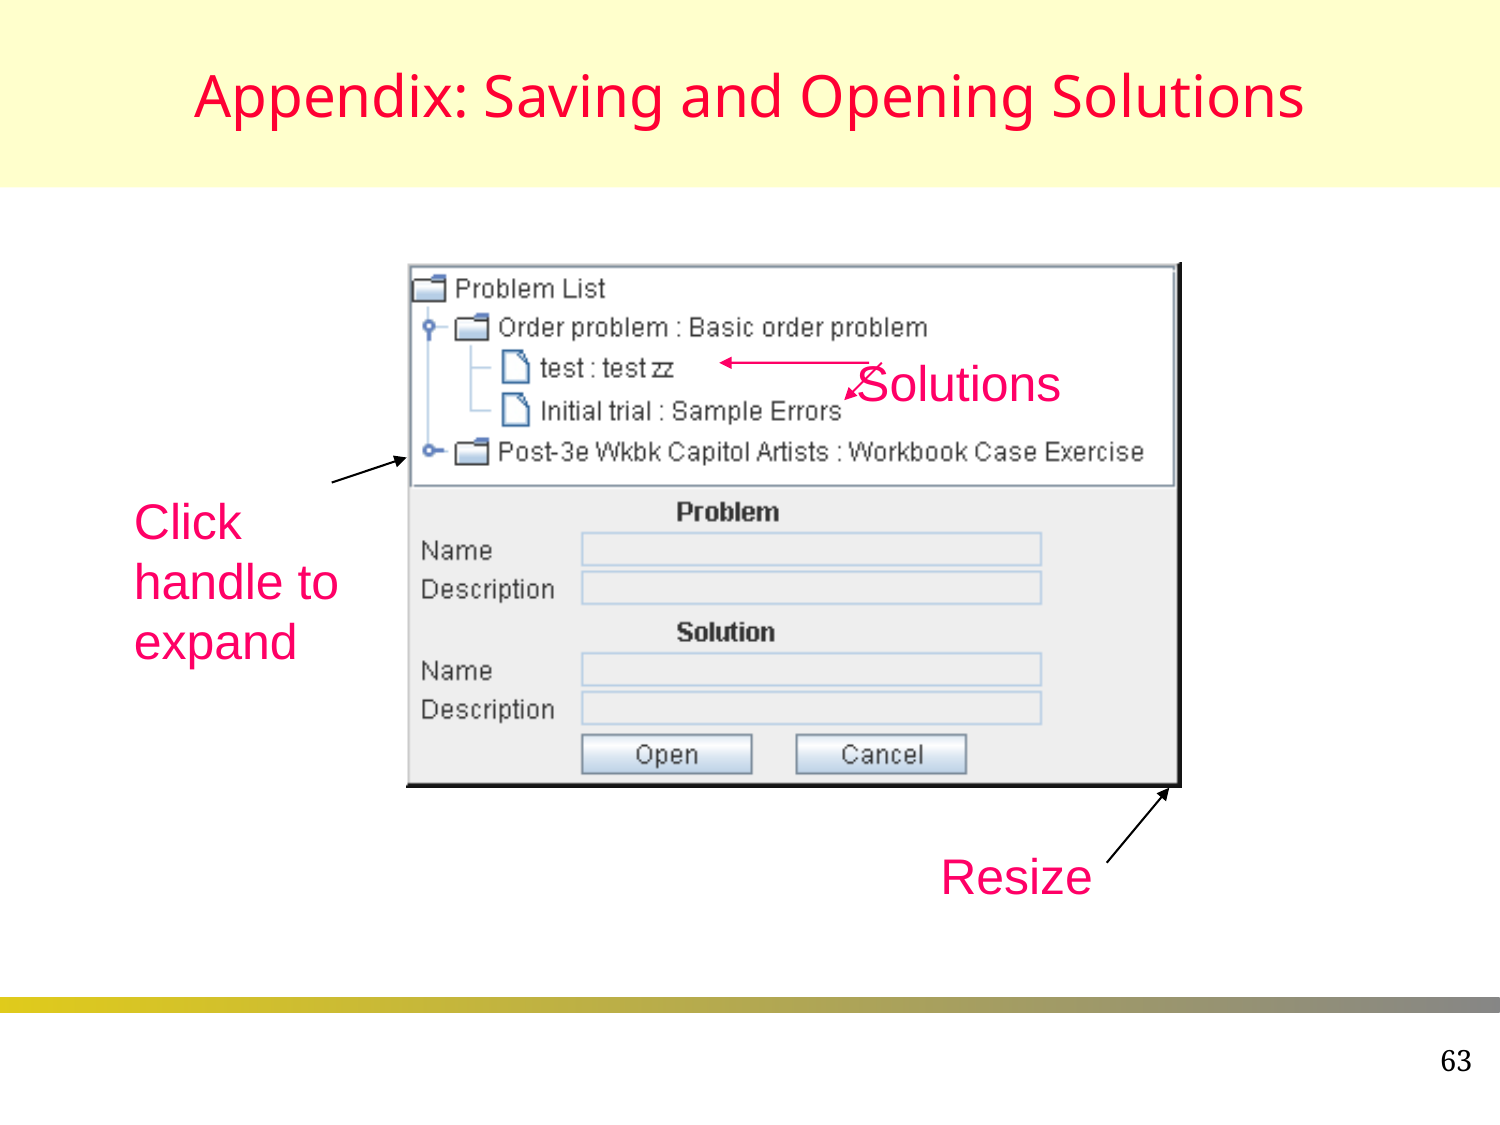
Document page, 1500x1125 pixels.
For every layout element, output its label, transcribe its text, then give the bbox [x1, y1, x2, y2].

slide_number 63 [1174, 1024, 1488, 1101]
title Appendix: Saving and Opening Solutions [0, 0, 1500, 188]
text_box [331, 455, 401, 483]
text_box [1106, 796, 1168, 863]
text_box Click handle to expand [119, 482, 361, 678]
text_box Resize [925, 837, 1108, 913]
picture [406, 262, 1182, 788]
